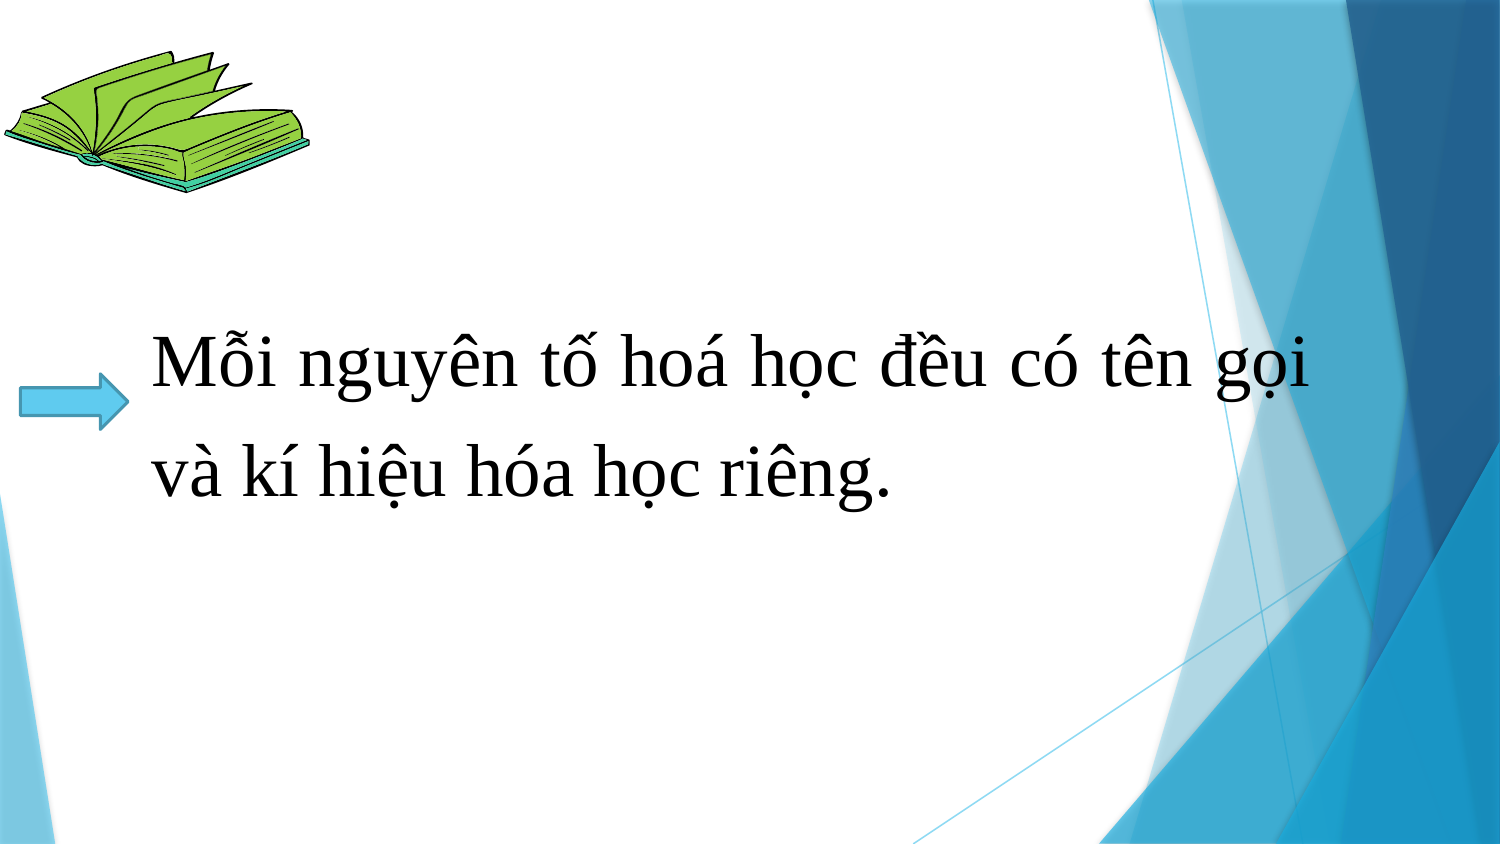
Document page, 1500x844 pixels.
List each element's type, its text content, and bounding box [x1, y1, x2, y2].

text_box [3, 50, 311, 194]
text_box Mỗi nguyên tố hoá học đều có tên gọi và kí hiệu hóa học riêng. [126, 306, 1337, 497]
text_box [18, 372, 130, 431]
